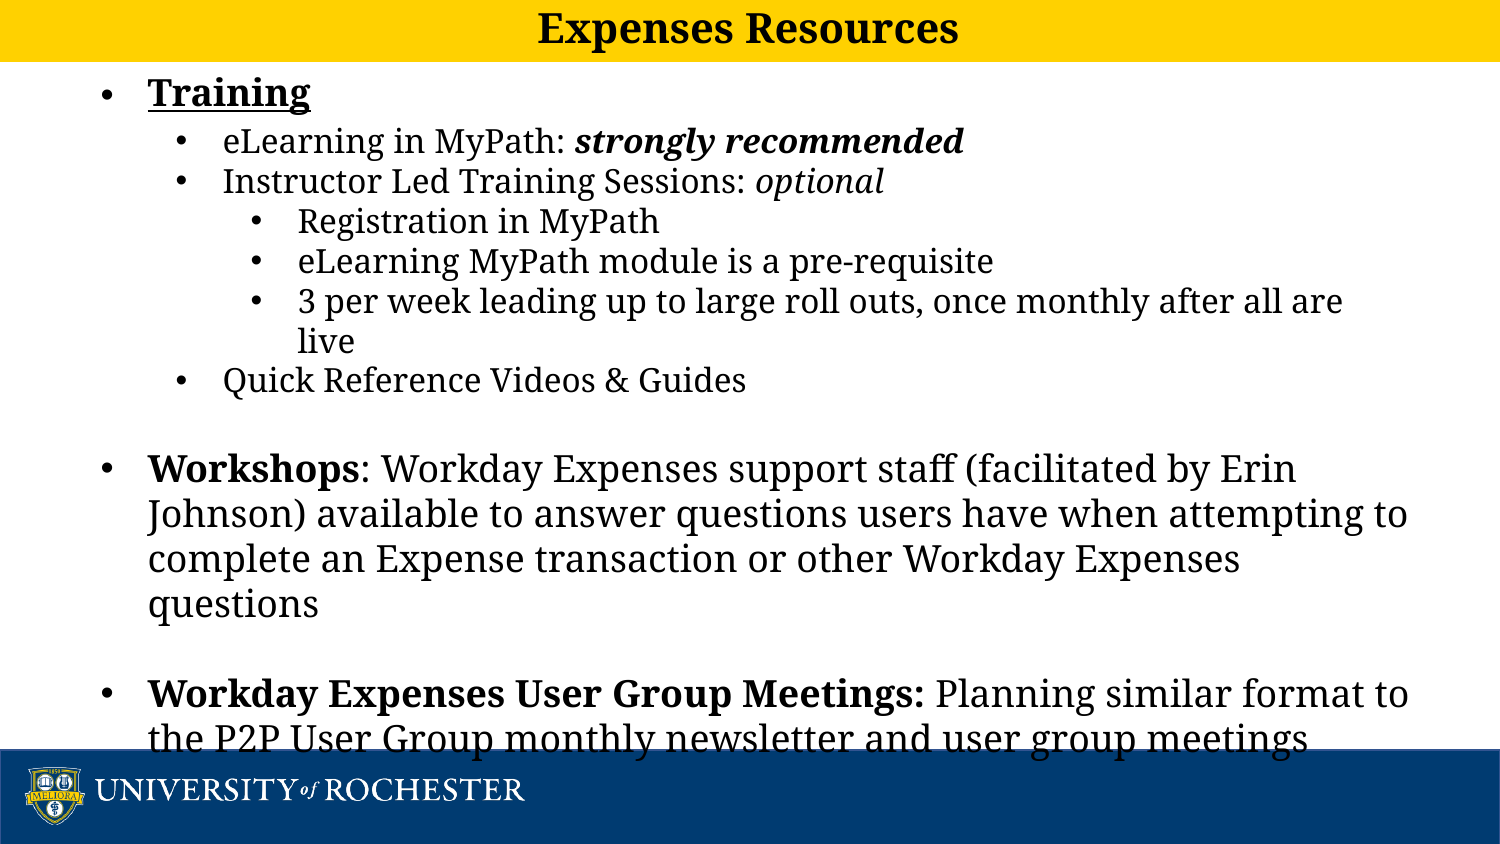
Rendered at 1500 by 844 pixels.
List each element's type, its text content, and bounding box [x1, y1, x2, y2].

text_box Expenses Resources [0, 0, 1500, 62]
text_box Training eLearning in MyPath: strongly recommended Instructor Led Training Sessions: optional Registration in MyPath eLearning MyPath module is a pre-requisite 3 per week leading up to large roll outs, once monthly after all are live Quick Reference Videos & Guides Workshops: Workday Expenses support staff (facilitated by Erin Johnson) available to answer questions users have when attempting to complete an Expense transaction or other Workday Expenses questions Workday Expenses User Group Meetings: Planning similar format to the P2P User Group monthly newsletter and user group meetings [85, 61, 1425, 749]
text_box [0, 749, 1500, 844]
